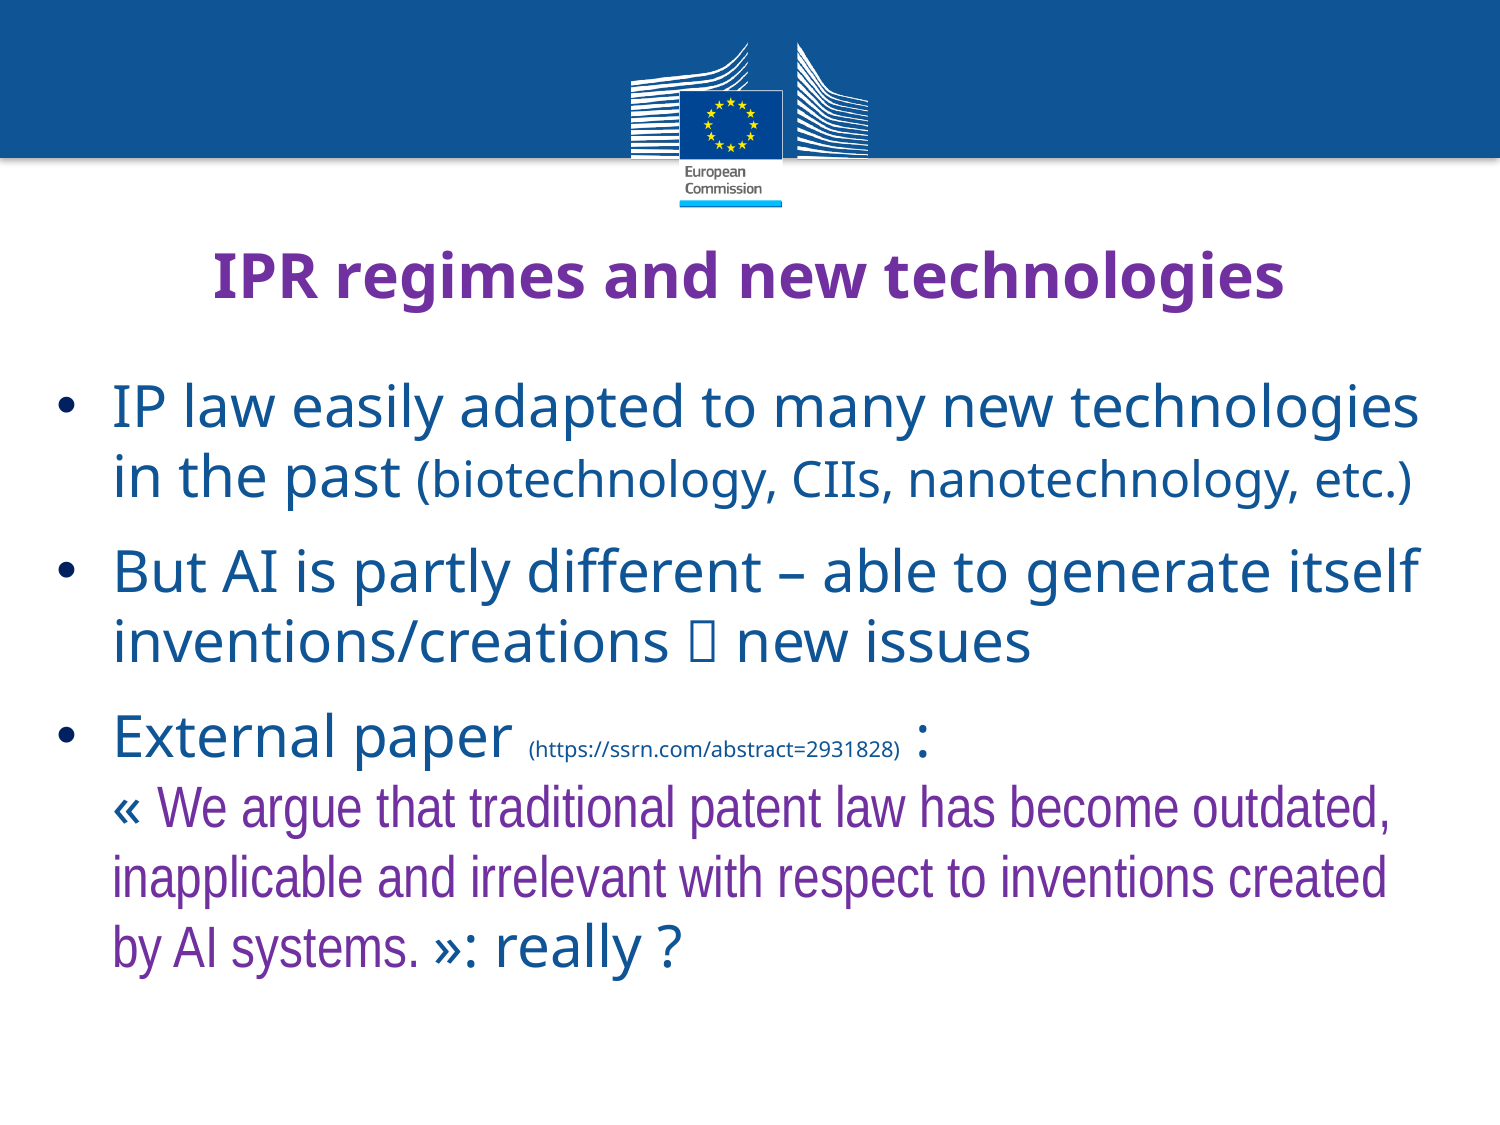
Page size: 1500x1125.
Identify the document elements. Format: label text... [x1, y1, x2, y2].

title IPR regimes and new technologies [41, 219, 1459, 327]
picture [631, 42, 868, 208]
list IP law easily adapted to many new technologies in the past (biotechnology, CIIs, nanotechnology, etc.) But AI is partly different – able to generate itself inventions/creations  new issues External paper (https://ssrn.com/abstract=2931828) : « We argue that traditional patent law has become outdated, inapplicable and irrelevant with respect to inventions created by AI systems. »: really ? [41, 361, 1459, 1107]
